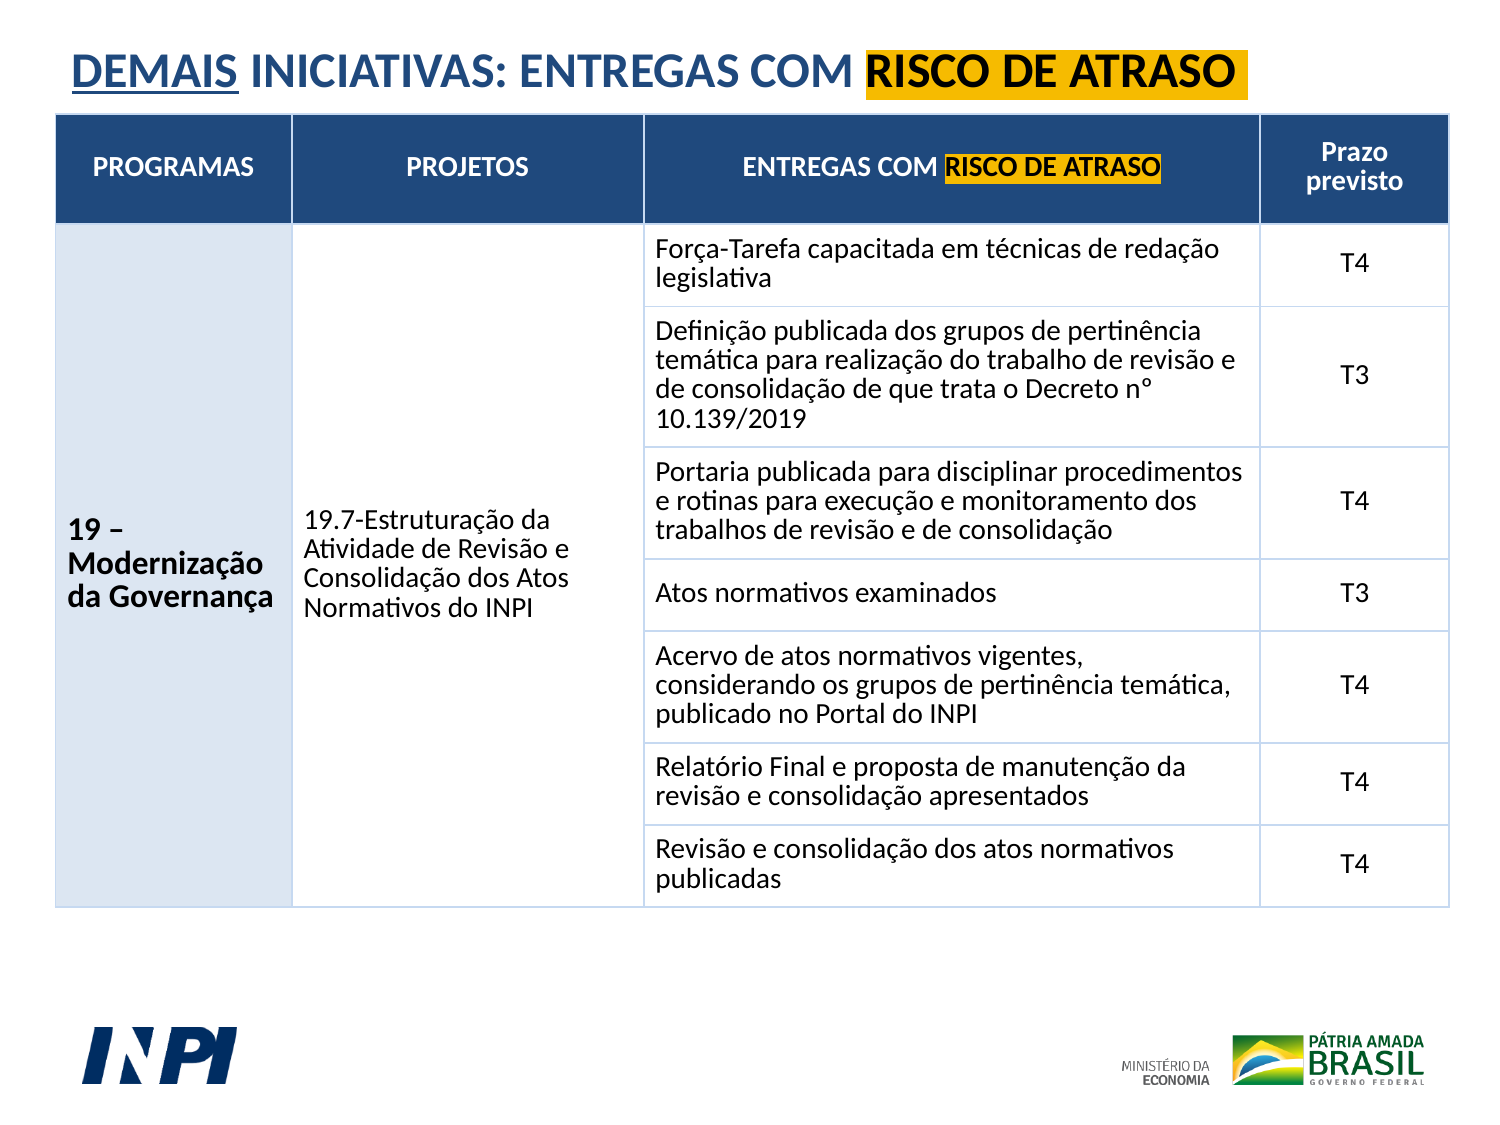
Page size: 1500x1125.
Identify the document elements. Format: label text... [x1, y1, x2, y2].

table_cell T3 [1261, 560, 1448, 630]
table_cell Atos normativos examinados [645, 560, 1259, 630]
table_cell T4 [1261, 744, 1448, 824]
table_cell Revisão e consolidação dos atos normativos publicadas [645, 826, 1259, 906]
table_cell 19.7-Estruturação da Atividade de Revisão e Consolidação dos Atos Normativos do INPI [293, 225, 643, 906]
table_cell Acervo de atos normativos vigentes, considerando os grupos de pertinência temática, publicado no Portal do INPI [645, 632, 1259, 742]
table_cell Portaria publicada para disciplinar procedimentos e rotinas para execução e monitoramento dos trabalhos de revisão e de consolidação [645, 448, 1259, 558]
table_header PROGRAMAS [56, 115, 291, 223]
picture [82, 1027, 237, 1084]
text_box DEMAIS INICIATIVAS: ENTREGAS COM RISCO DE ATRASO [58, 30, 1483, 104]
table_cell T4 [1261, 448, 1448, 558]
table_header ENTREGAS COM RISCO DE ATRASO [645, 115, 1259, 223]
table_cell T4 [1261, 225, 1448, 306]
table_cell T4 [1261, 632, 1448, 742]
picture [1122, 1023, 1424, 1085]
table_cell Força-Tarefa capacitada em técnicas de redação legislativa [645, 225, 1259, 306]
table_cell Relatório Final e proposta de manutenção da revisão e consolidação apresentados [645, 744, 1259, 824]
table_header PROJETOS [293, 115, 643, 223]
table_header Prazo previsto [1261, 115, 1448, 223]
table_cell T3 [1261, 307, 1448, 446]
table_cell T4 [1261, 826, 1448, 906]
table_cell 19 – Modernização da Governança [56, 225, 291, 906]
table_cell Definição publicada dos grupos de pertinência temática para realização do trabalho de revisão e de consolidação de que trata o Decreto nº 10.139/2019 [645, 307, 1259, 446]
